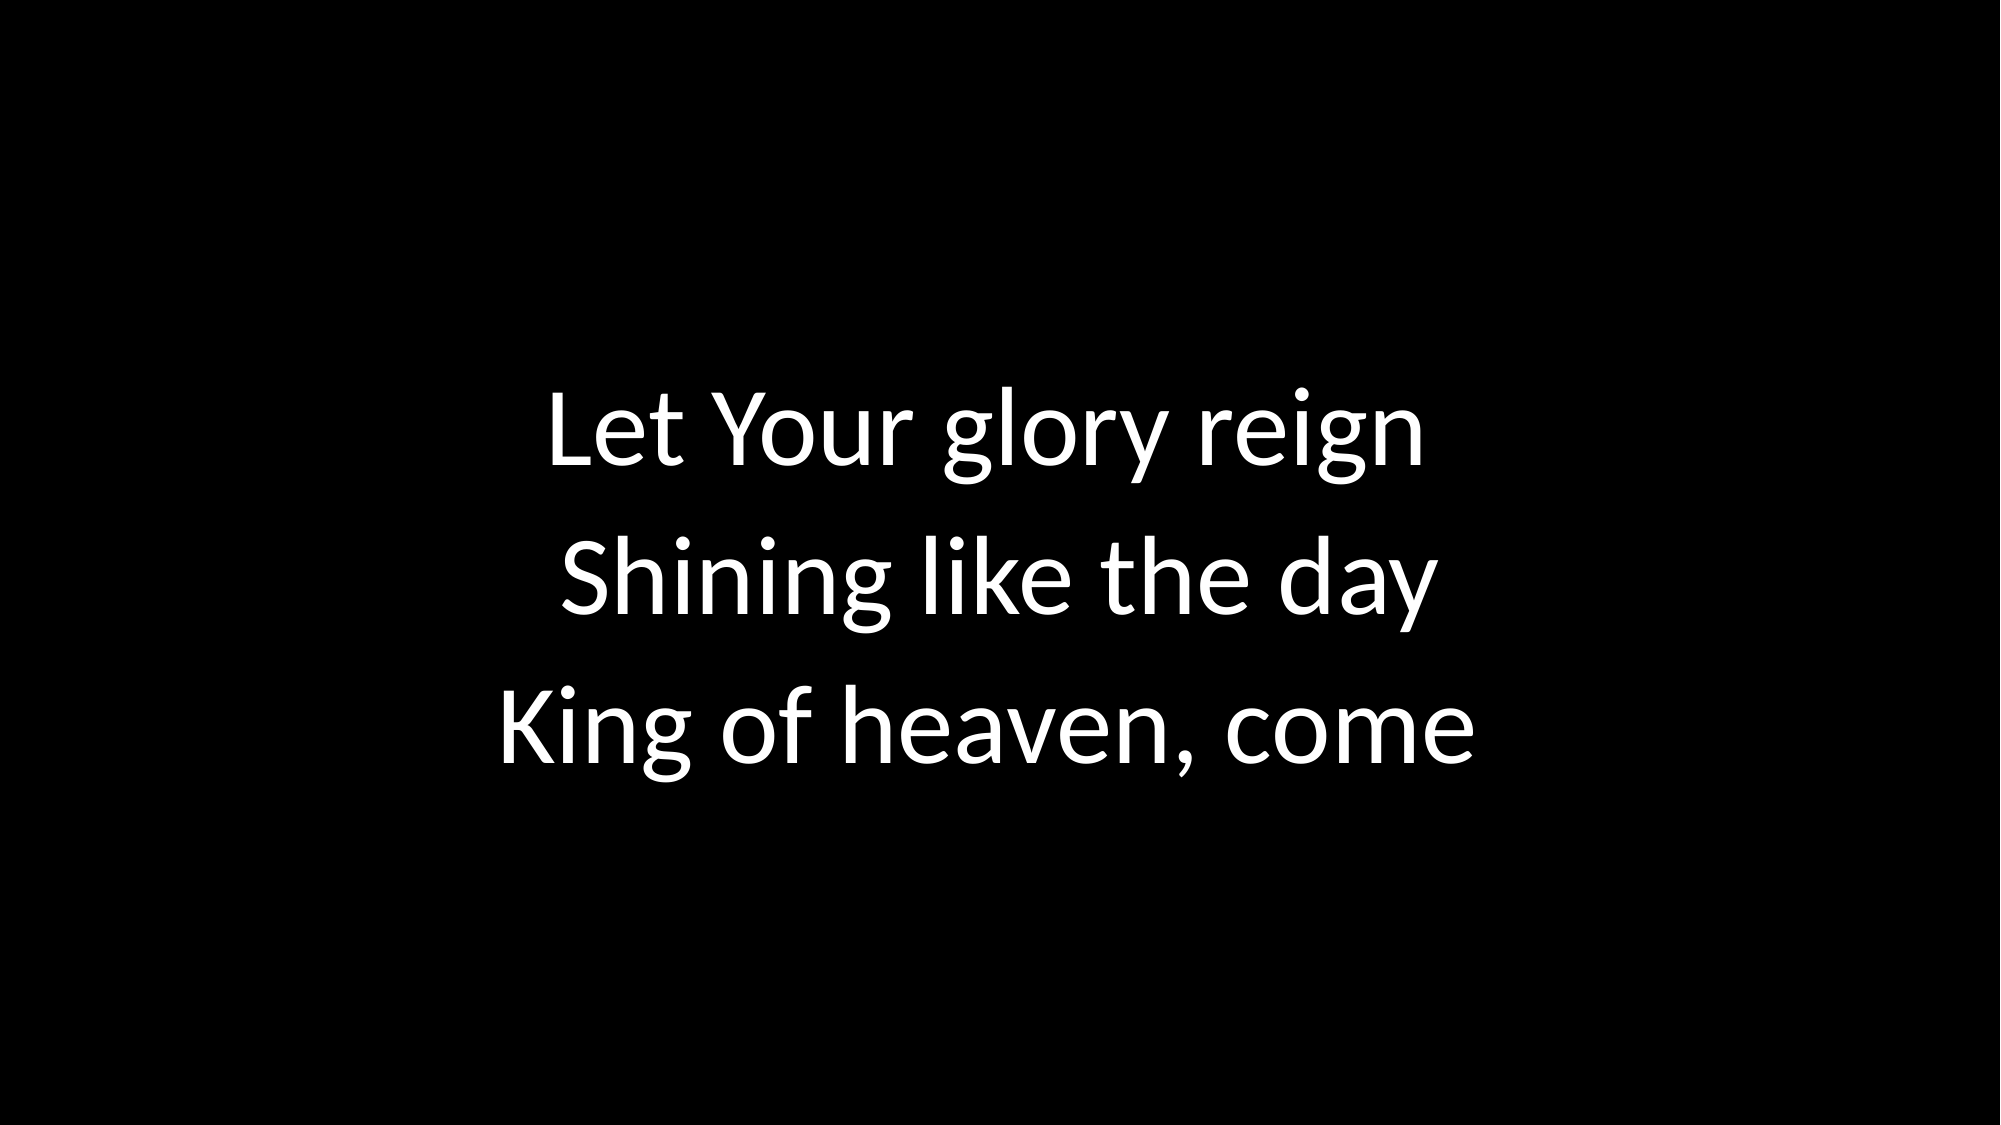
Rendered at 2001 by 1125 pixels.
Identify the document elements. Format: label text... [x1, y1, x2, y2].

list Let Your glory reign Shining like the day King of heaven, come [0, 0, 2000, 1125]
